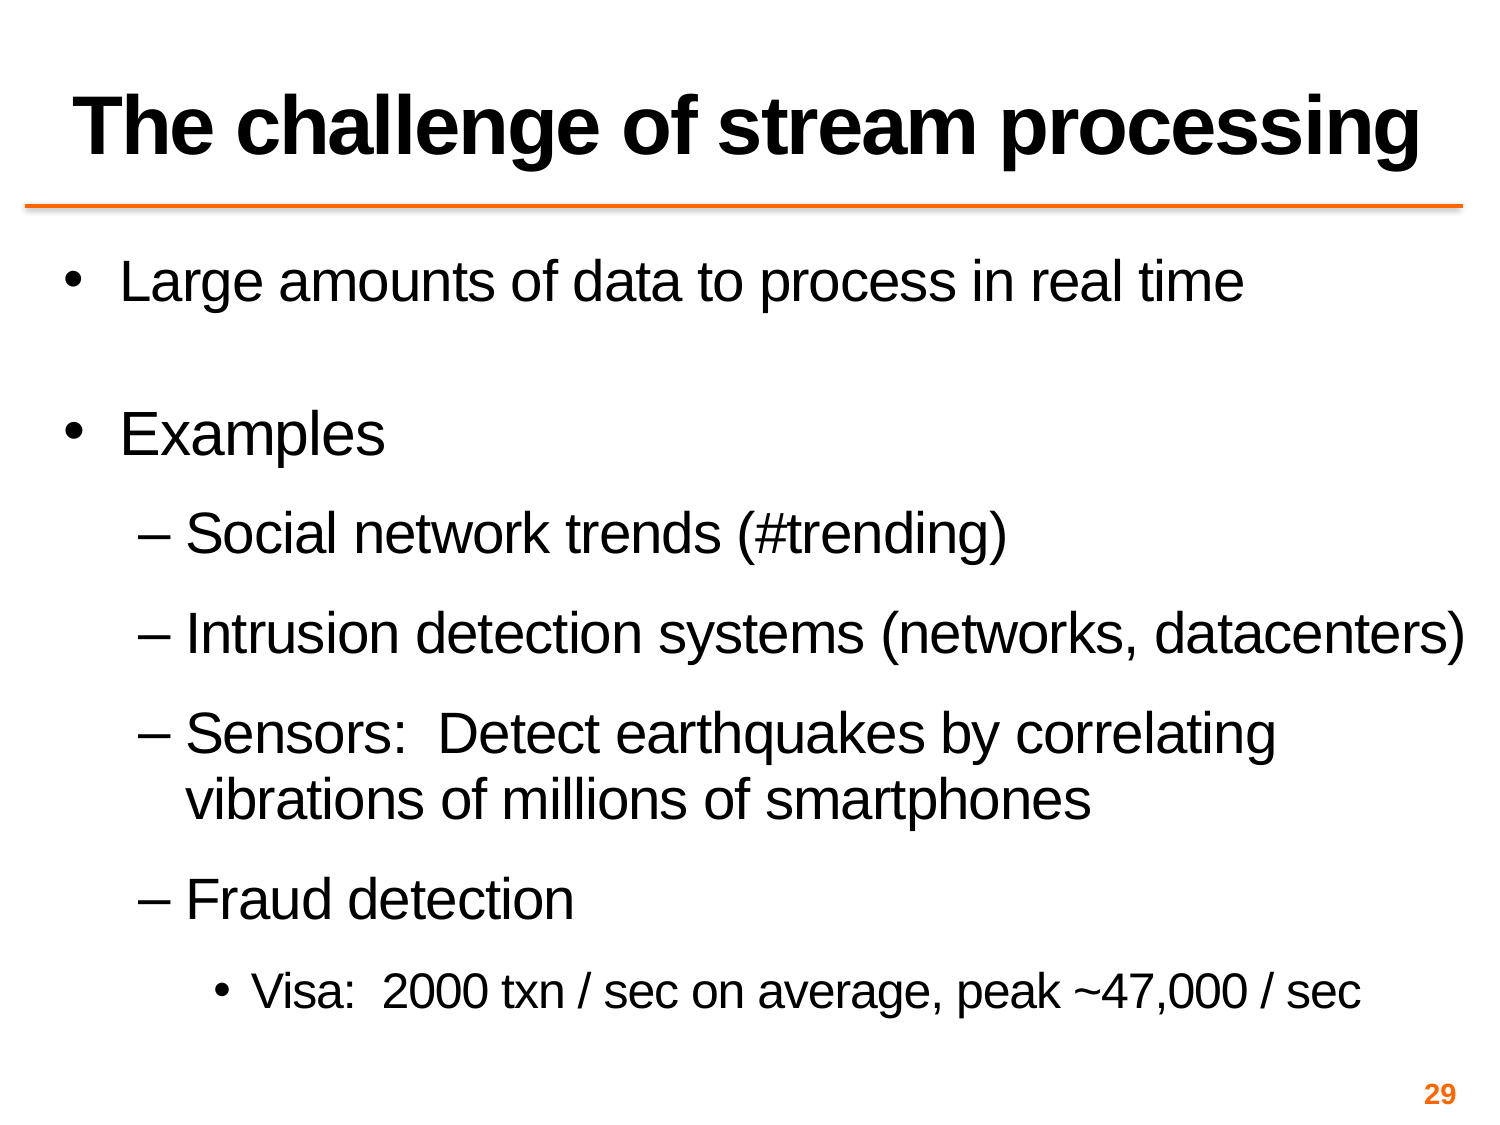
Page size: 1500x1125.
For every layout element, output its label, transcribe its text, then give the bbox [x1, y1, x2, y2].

title The challenge of stream processing [57, 2, 1463, 178]
list Large amounts of data to process in real time Examples Social network trends (#trending) Intrusion detection systems (networks, datacenters) Sensors: Detect earthquakes by correlating vibrations of millions of smartphones Fraud detection Visa: 2000 txn / sec on average, peak ~47,000 / sec [57, 237, 1500, 1125]
slide_number 29 [1112, 1074, 1463, 1110]
